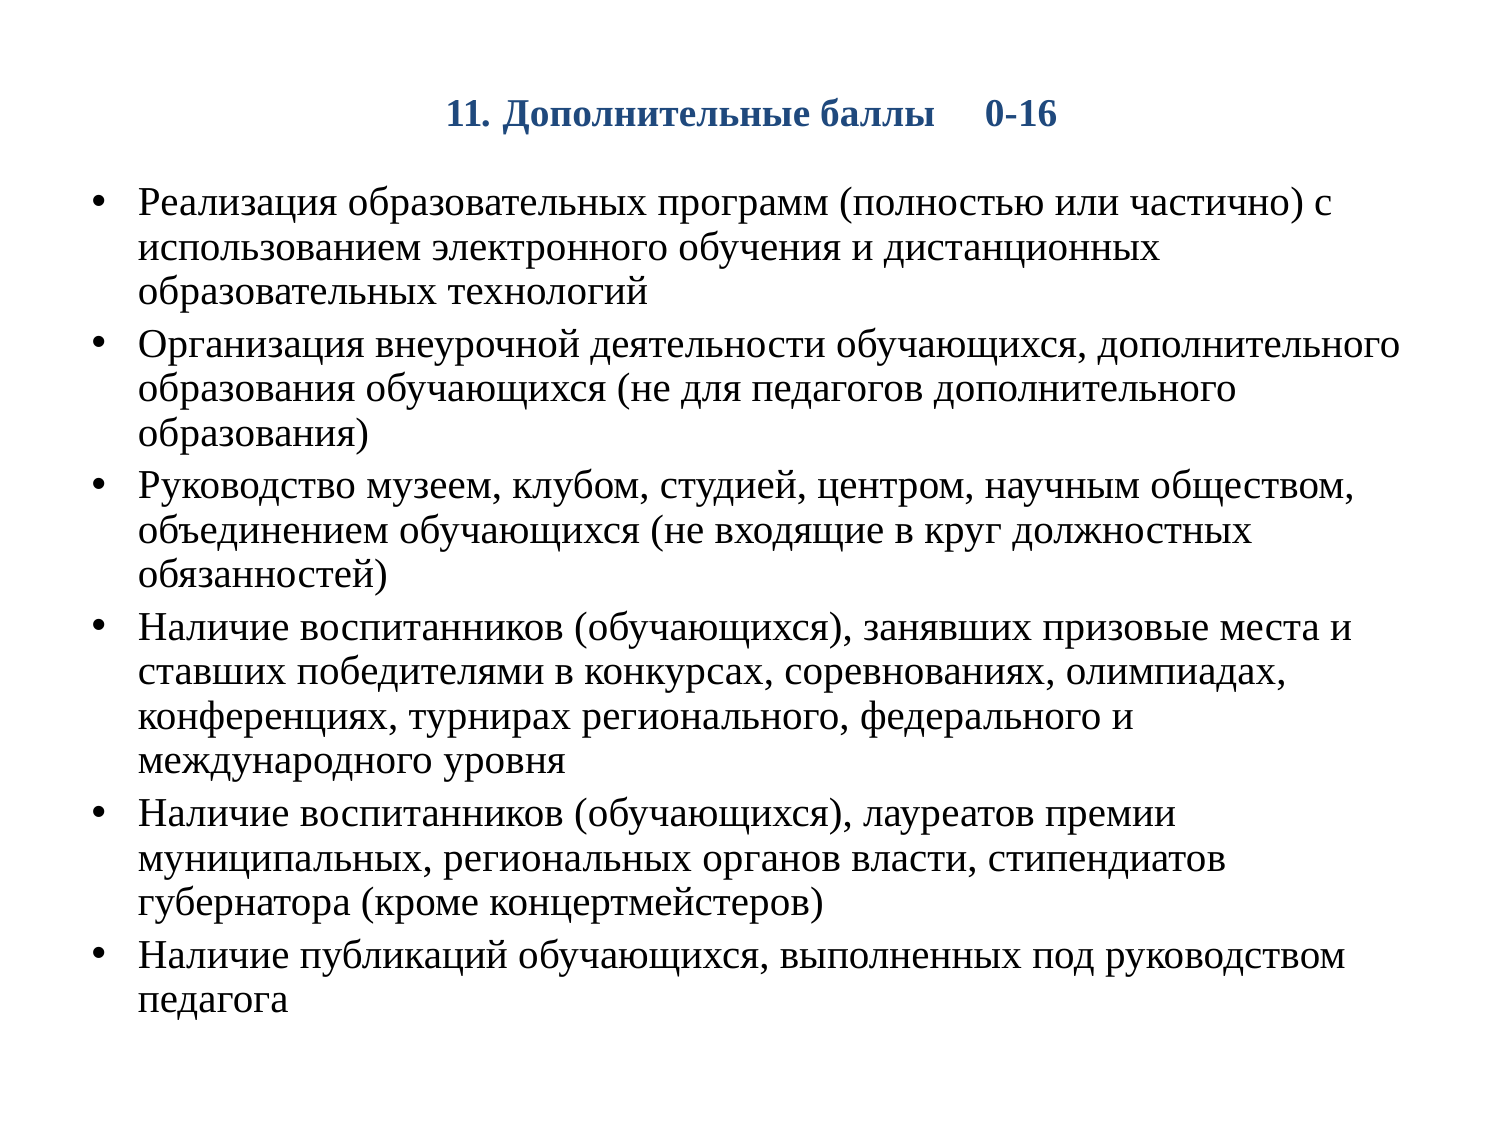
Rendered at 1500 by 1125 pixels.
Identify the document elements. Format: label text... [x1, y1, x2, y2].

title 11. Дополнительные баллы 0-16 [76, 78, 1427, 172]
list Реализация образовательных программ (полностью или частично) с использованием электронного обучения и дистанционных образовательных технологий Организация внеурочной деятельности обучающихся, дополнительного образования обучающихся (не для педагогов дополнительного образования) Руководство музеем, клубом, студией, центром, научным обществом, объединением обучающихся (не входящие в круг должностных обязанностей) Наличие воспитанников (обучающихся), занявших призовые места и ставших победителями в конкурсах, соревнованиях, олимпиадах, конференциях, турнирах регионального, федерального и международного уровня Наличие воспитанников (обучающихся), лауреатов премии муниципальных, региональных органов власти, стипендиатов губернатора (кроме концертмейстеров) Наличие публикаций обучающихся, выполненных под руководством педагога [76, 172, 1427, 1035]
